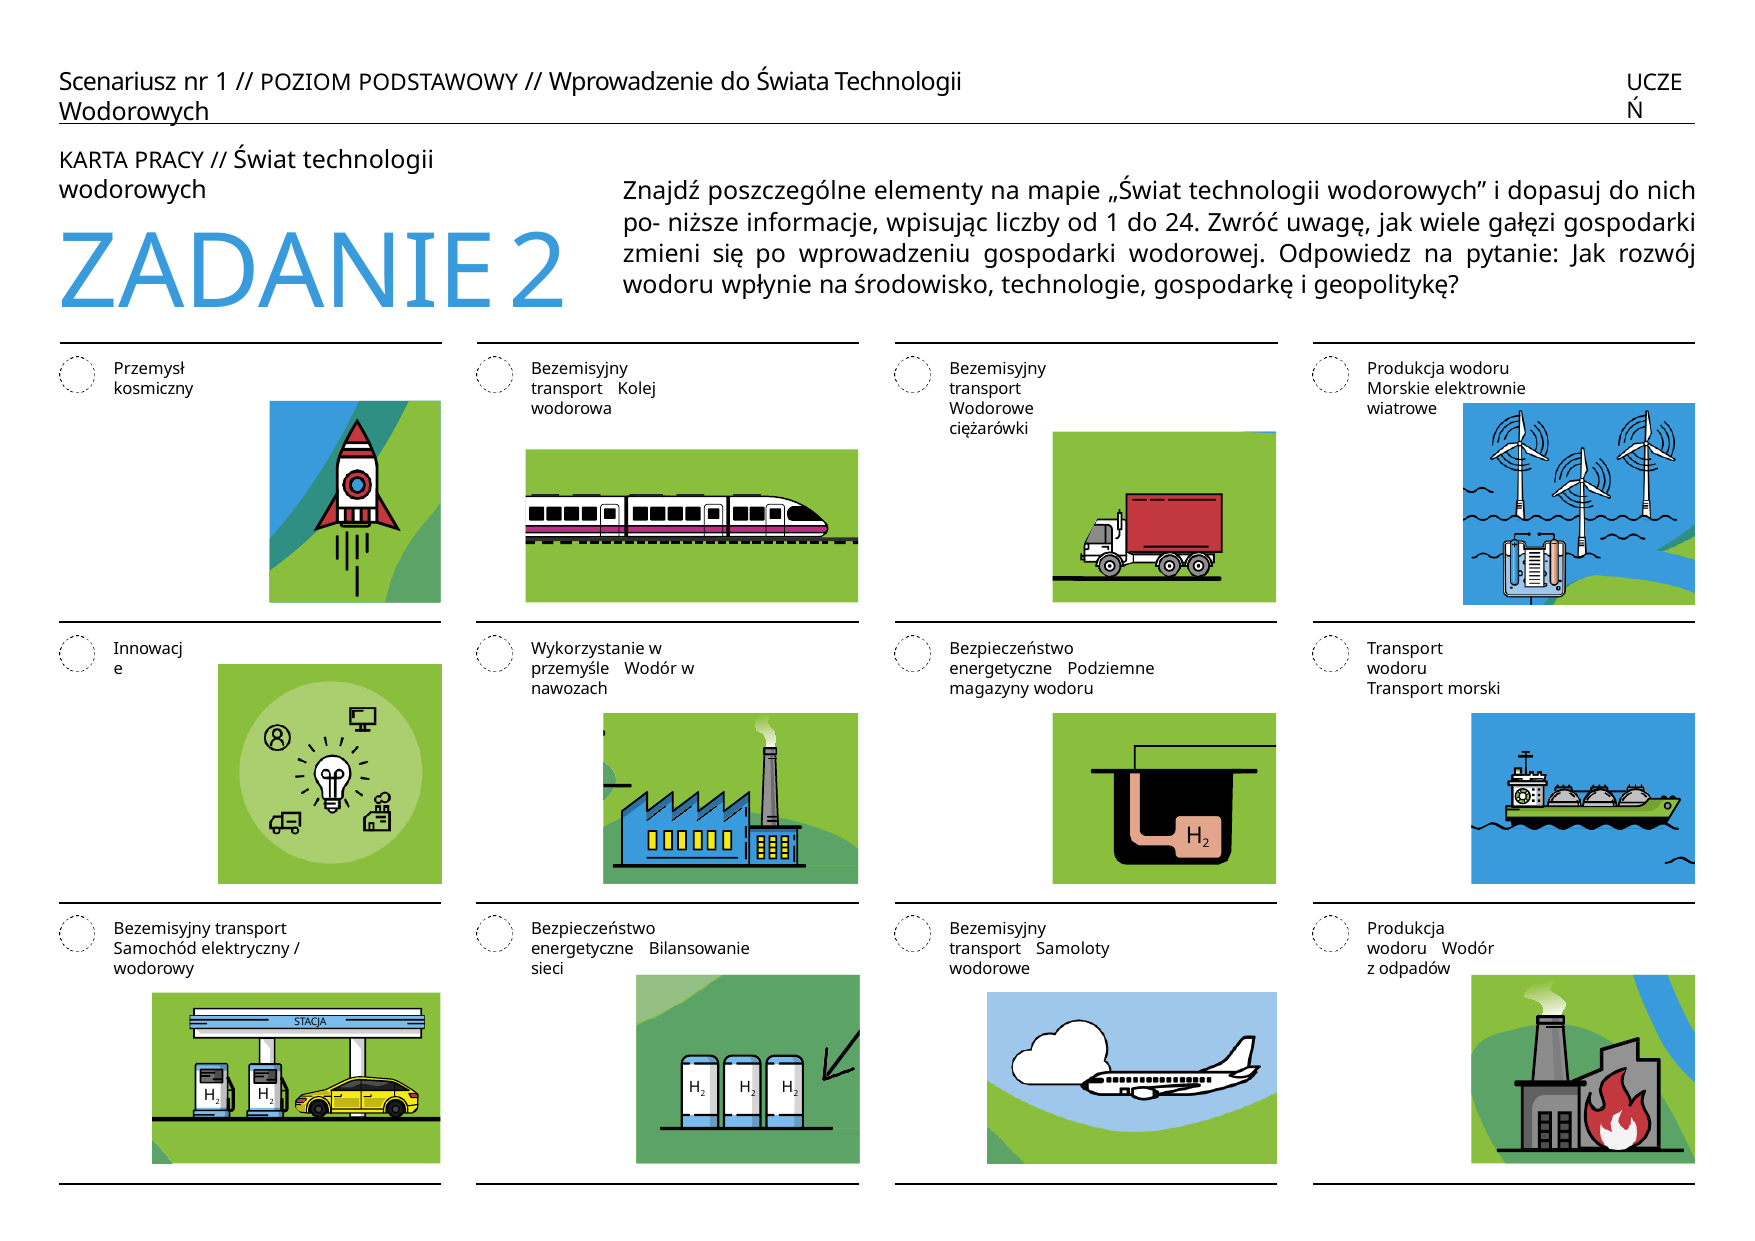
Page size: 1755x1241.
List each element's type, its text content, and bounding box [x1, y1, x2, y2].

picture [58, 915, 96, 952]
text_box Bezpieczeństwo energetyczne Podziemne magazyny wodoru [947, 635, 1176, 698]
text_box Innowacje [111, 635, 191, 678]
picture [1463, 402, 1696, 605]
picture [476, 915, 513, 952]
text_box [192, 1062, 289, 1067]
picture [1312, 915, 1349, 952]
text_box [1471, 974, 1696, 1164]
text_box Bezemisyjny transport Samoloty wodorowe [947, 915, 1119, 978]
text_box Bezpieczeństwo energetyczne Bilansowanie sieci [529, 915, 758, 978]
text_box Bezemisyjny transport Wodorowe ciężarówki [947, 355, 1119, 438]
picture [894, 635, 931, 672]
picture [476, 356, 513, 393]
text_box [189, 1018, 426, 1067]
text_box Produkcja wodoru Morskie elektrownie wiatrowe [1365, 355, 1593, 418]
picture [58, 635, 96, 672]
text_box UCZEŃ [1624, 65, 1697, 123]
text_box Znajdź poszczególne elementy na mapie „Świat technologii wodorowych” i dopasuj do nich po- niższe informacje, wpisując liczby od 1 do 24. Zwróć uwagę, jak wiele gałęzi gospodarki zmieni się po wprowadzeniu gospodarki wodorowej. Odpowiedz na pytanie: Jak rozwój wodoru wpłynie na środowisko, technologie, gospodarkę i geopolitykę? [620, 172, 1698, 299]
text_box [151, 1129, 441, 1164]
text_box Bezemisyjny transport Samochód elektryczny / wodorowy [111, 915, 376, 978]
picture [1312, 356, 1349, 393]
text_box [1471, 712, 1696, 885]
picture [218, 663, 443, 884]
text_box KARTA PRACY // Świat technologii wodorowych ZADANIE 2 [56, 273, 584, 328]
picture [987, 992, 1277, 1164]
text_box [519, 449, 859, 603]
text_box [151, 1068, 441, 1122]
picture [476, 635, 513, 672]
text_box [603, 712, 859, 885]
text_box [1052, 431, 1277, 603]
text_box Transport wodoru Transport morski [1365, 635, 1503, 698]
picture [894, 915, 931, 952]
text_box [151, 992, 441, 1068]
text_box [1052, 712, 1277, 885]
text_box Przemysł kosmiczny [111, 355, 266, 398]
text_box Bezemisyjny transport Kolej wodorowa [529, 355, 700, 418]
text_box Wykorzystanie w przemyśle Wodór w nawozach [529, 635, 738, 698]
text_box Produkcja wodoru Wodór z odpadów [1365, 915, 1505, 978]
title Scenariusz nr 1 // POZIOM PODSTAWOWY // Wprowadzenie do Świata Technologii Wodorowych [56, 54, 1063, 273]
picture [894, 356, 931, 393]
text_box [636, 974, 861, 1164]
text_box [269, 400, 441, 603]
picture [58, 356, 96, 393]
picture [1312, 635, 1349, 672]
